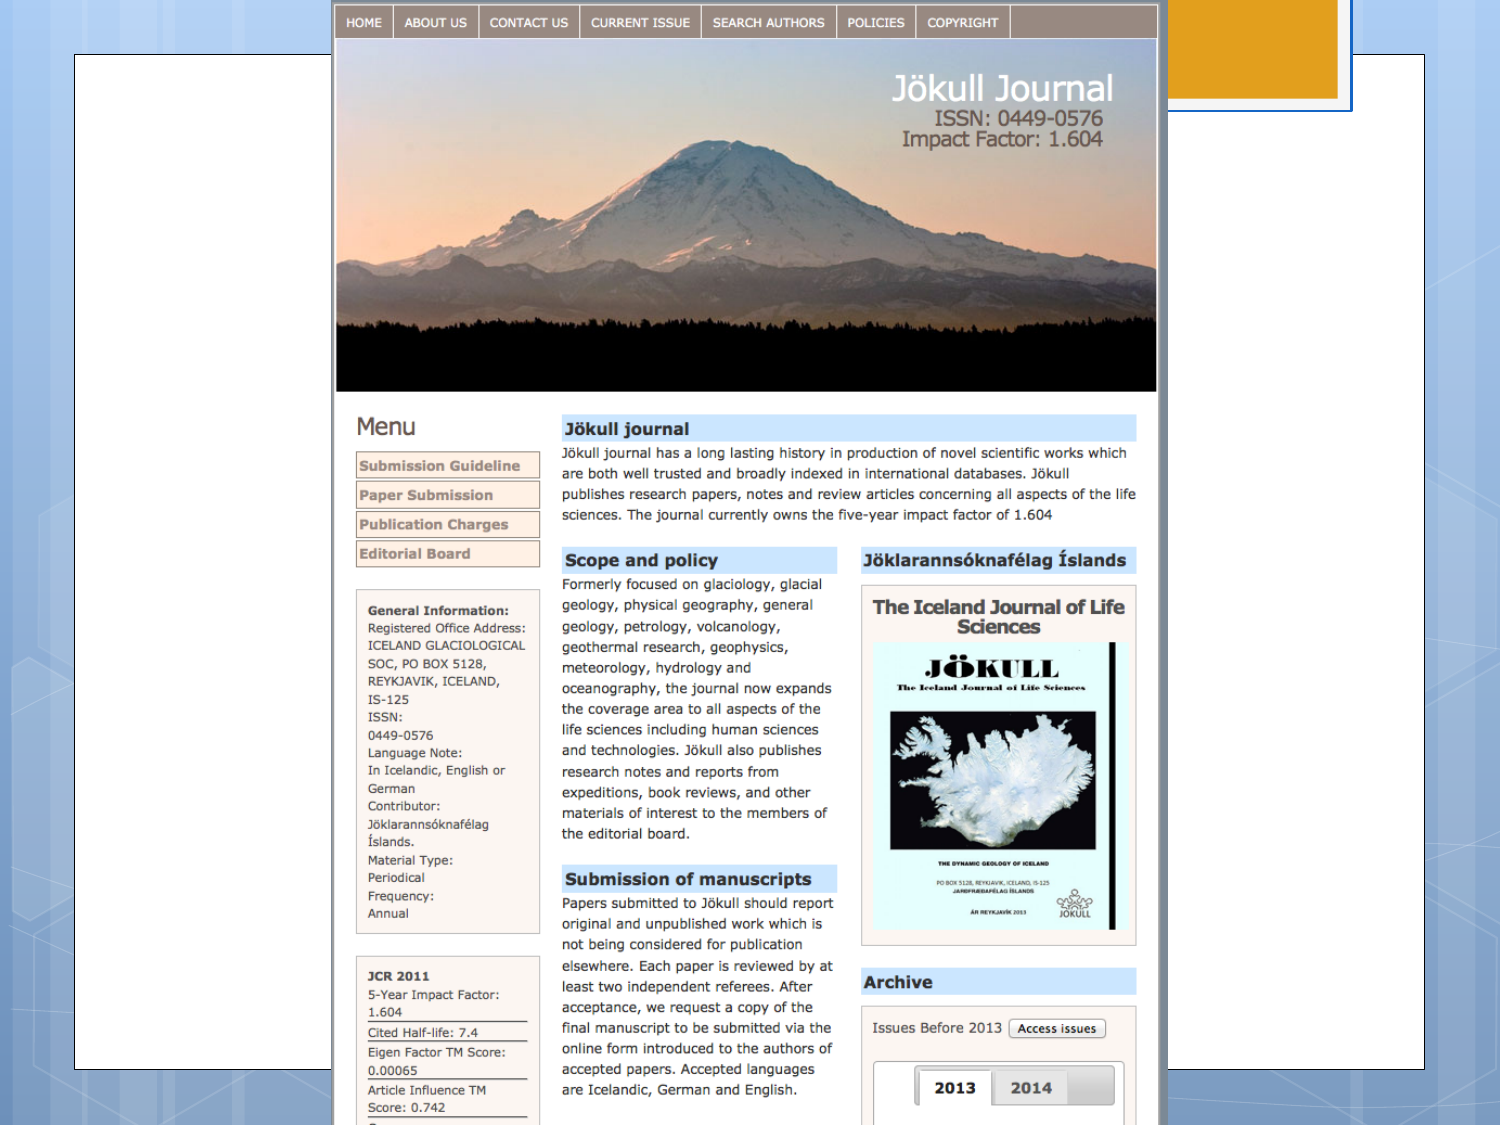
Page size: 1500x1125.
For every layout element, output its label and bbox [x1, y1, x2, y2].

picture [330, 0, 1169, 1125]
